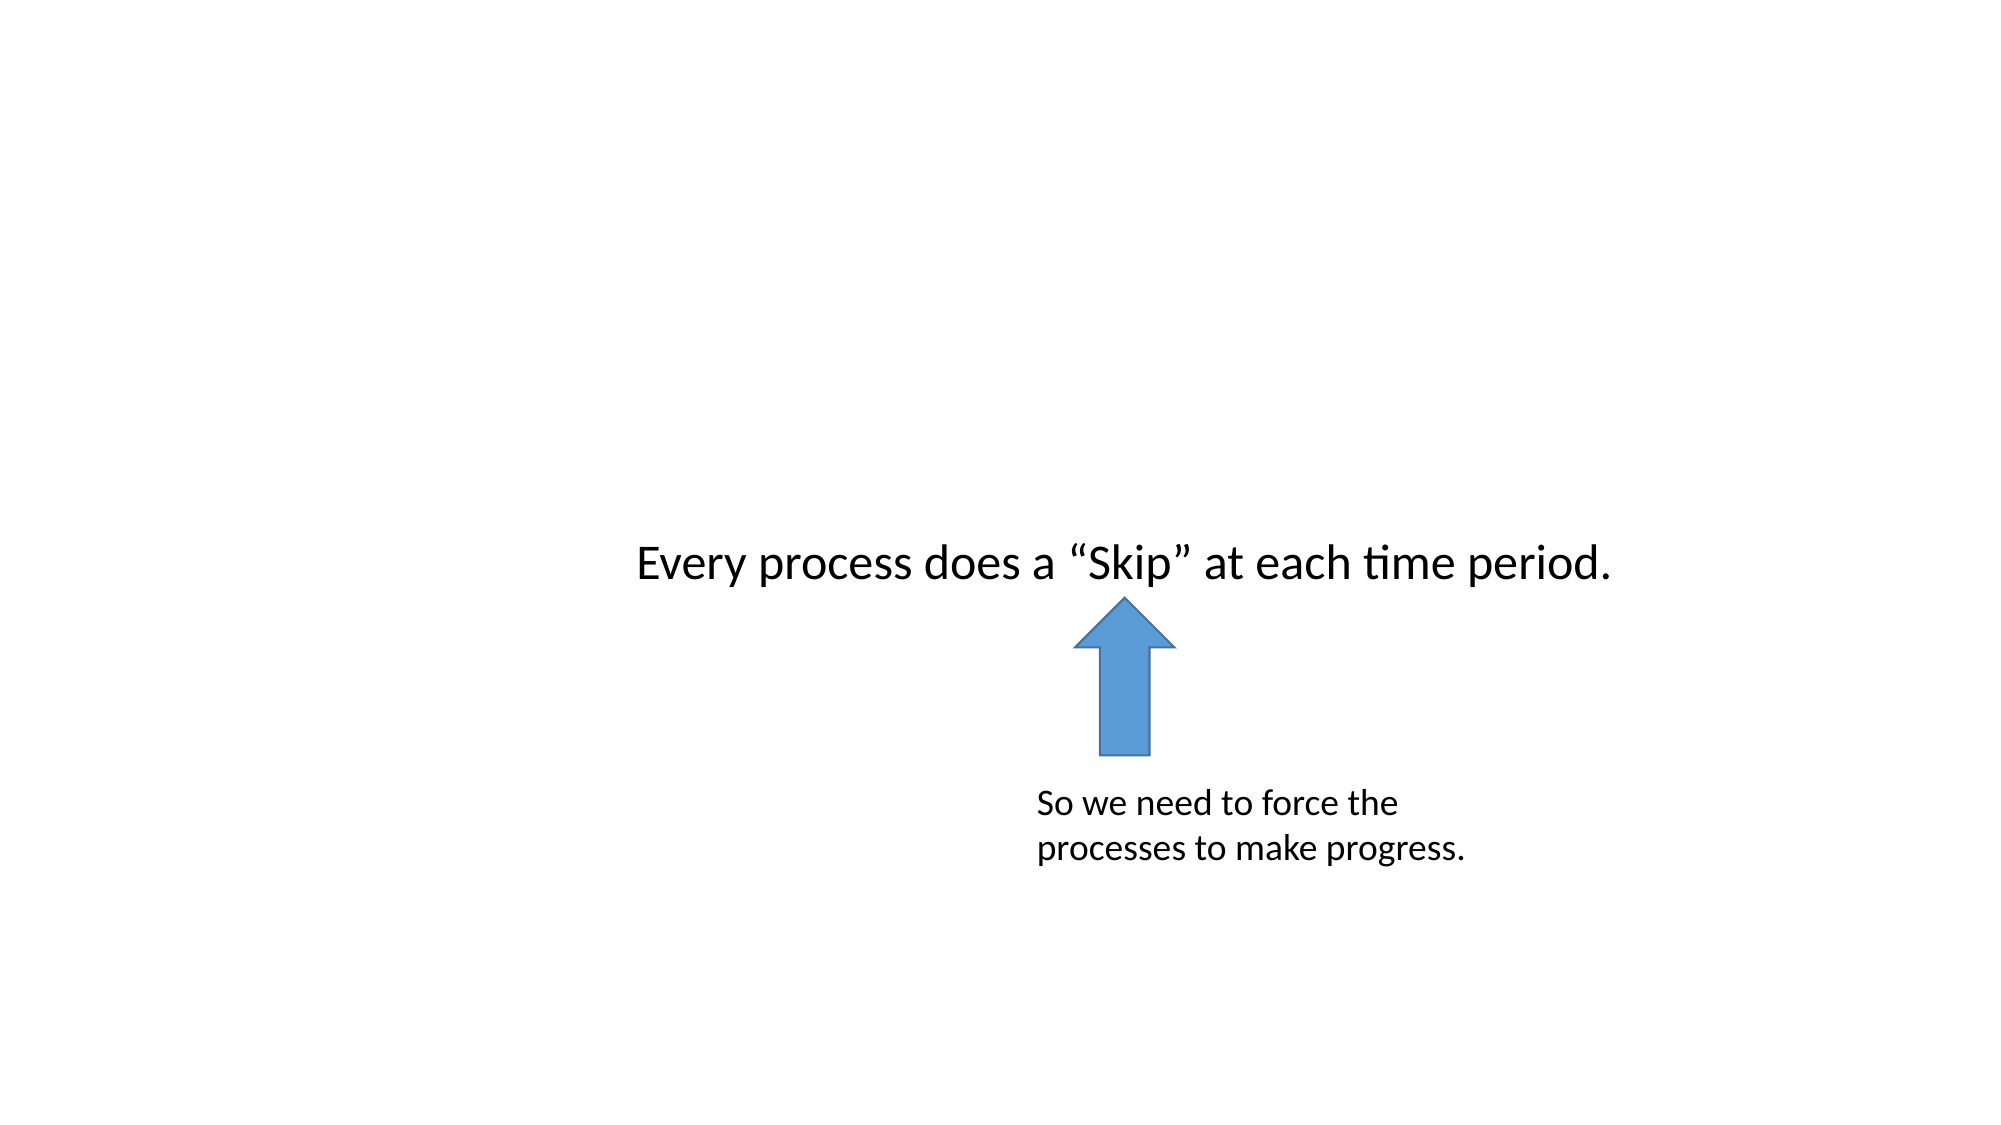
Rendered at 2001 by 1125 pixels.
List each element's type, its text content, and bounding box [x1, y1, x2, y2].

text_box Every process does a “Skip” at each time period. [621, 521, 1628, 597]
text_box [1072, 596, 1177, 757]
text_box So we need to force the processes to make progress. [1022, 770, 1503, 875]
